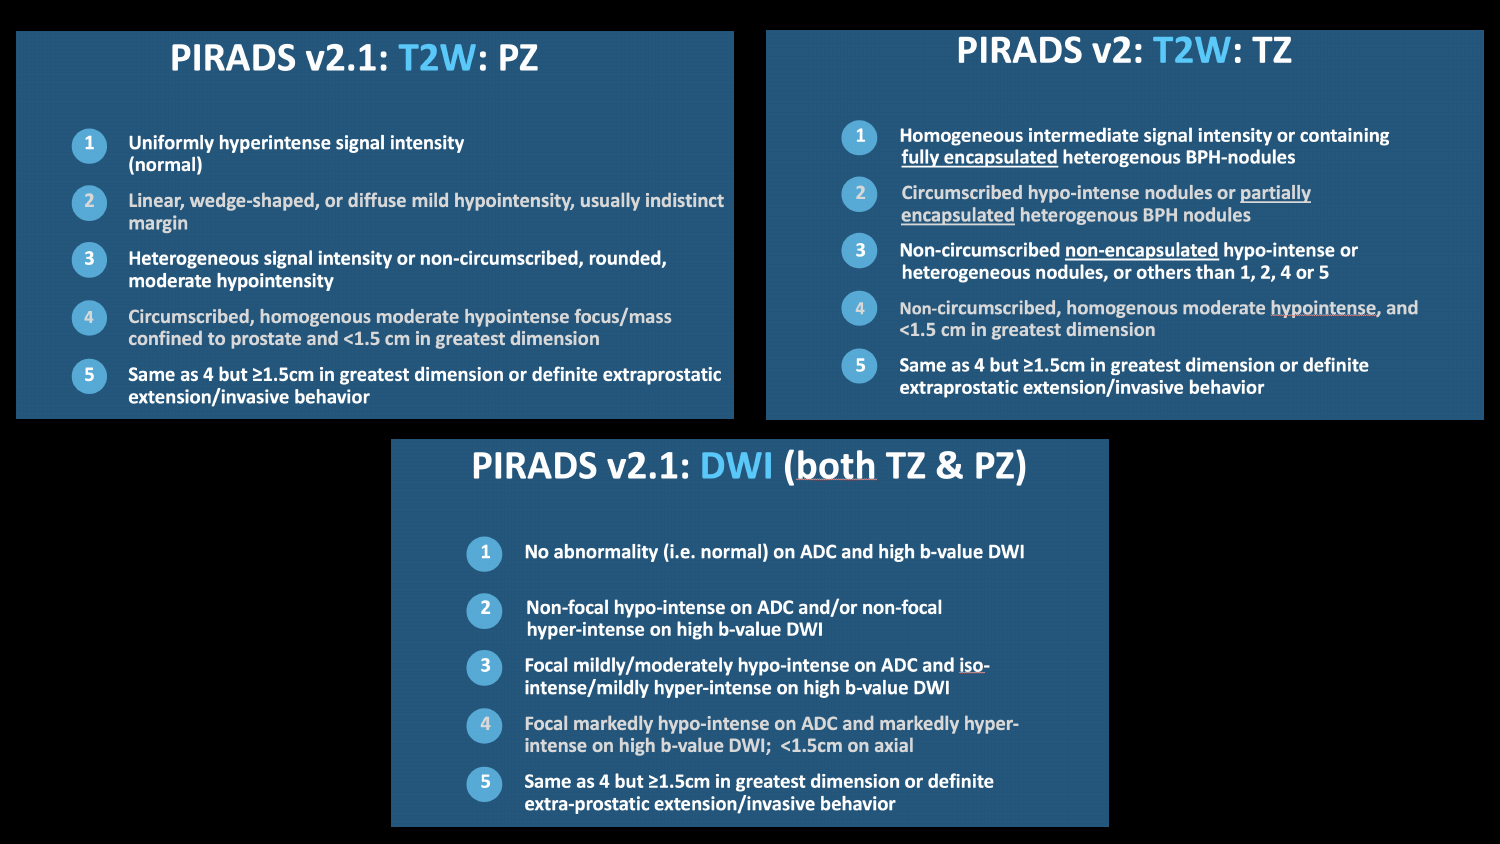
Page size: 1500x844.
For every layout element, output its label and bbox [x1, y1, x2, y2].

picture [15, 31, 734, 419]
picture [765, 29, 1484, 421]
picture [390, 438, 1109, 827]
